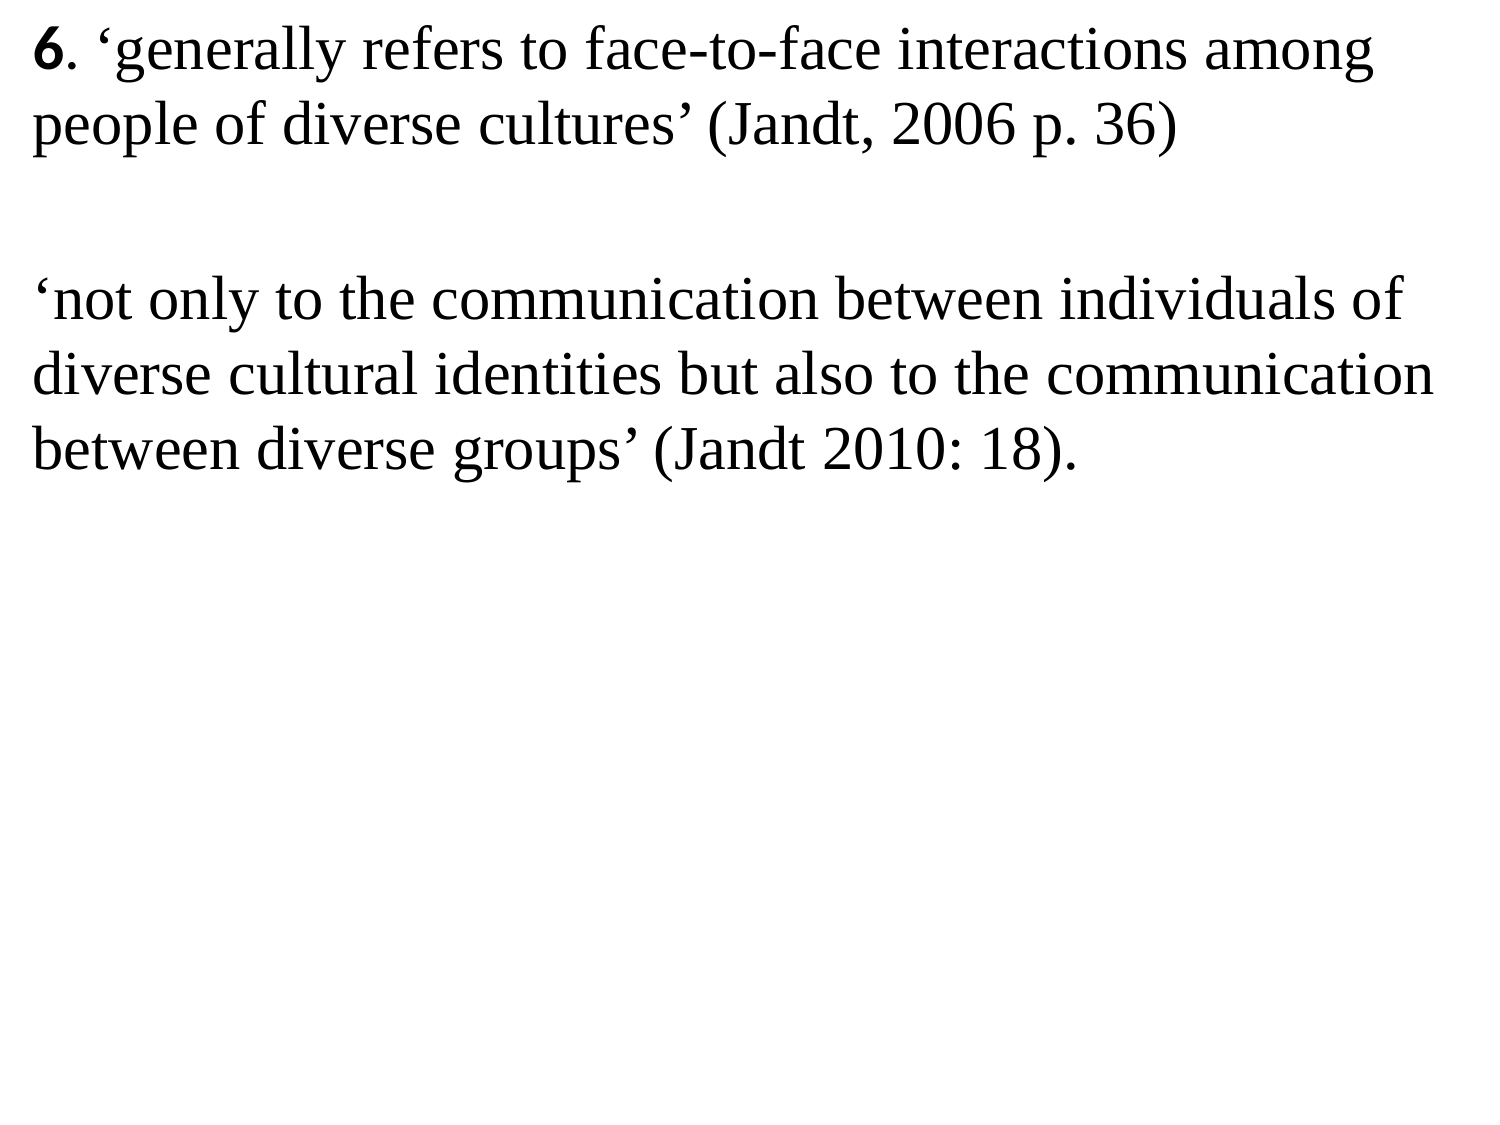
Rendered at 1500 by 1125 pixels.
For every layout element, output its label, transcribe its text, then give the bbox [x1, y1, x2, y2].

list 6. ‘generally refers to face-to-face interactions among people of diverse cultures’ (Jandt, 2006 p. 36) ‘not only to the communication between individuals of diverse cultural identities but also to the communication between diverse groups’ (Jandt 2010: 18). [17, 0, 1483, 1075]
